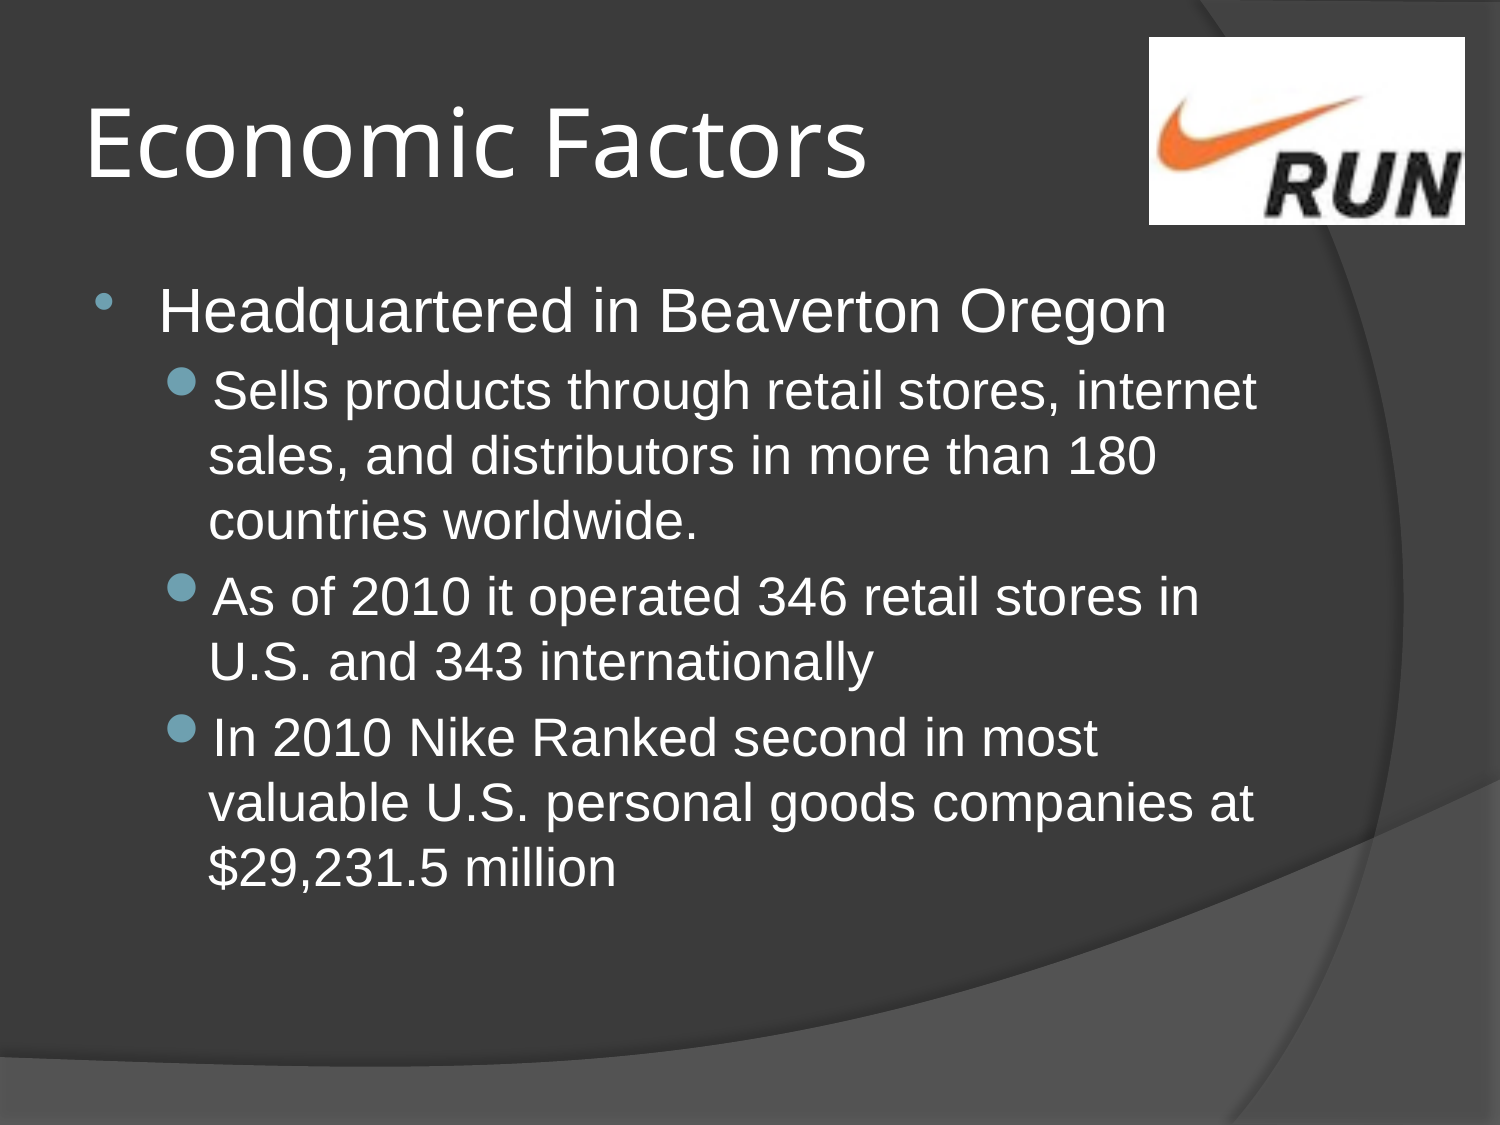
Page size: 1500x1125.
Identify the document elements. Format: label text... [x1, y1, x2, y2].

list Headquartered in Beaverton Oregon Sells products through retail stores, internet sales, and distributors in more than 180 countries worldwide. As of 2010 it operated 346 retail stores in U.S. and 343 internationally In 2010 Nike Ranked second in most valuable U.S. personal goods companies at $29,231.5 million [75, 262, 1300, 1005]
picture [1149, 37, 1466, 226]
title Economic Factors [75, 45, 1140, 233]
